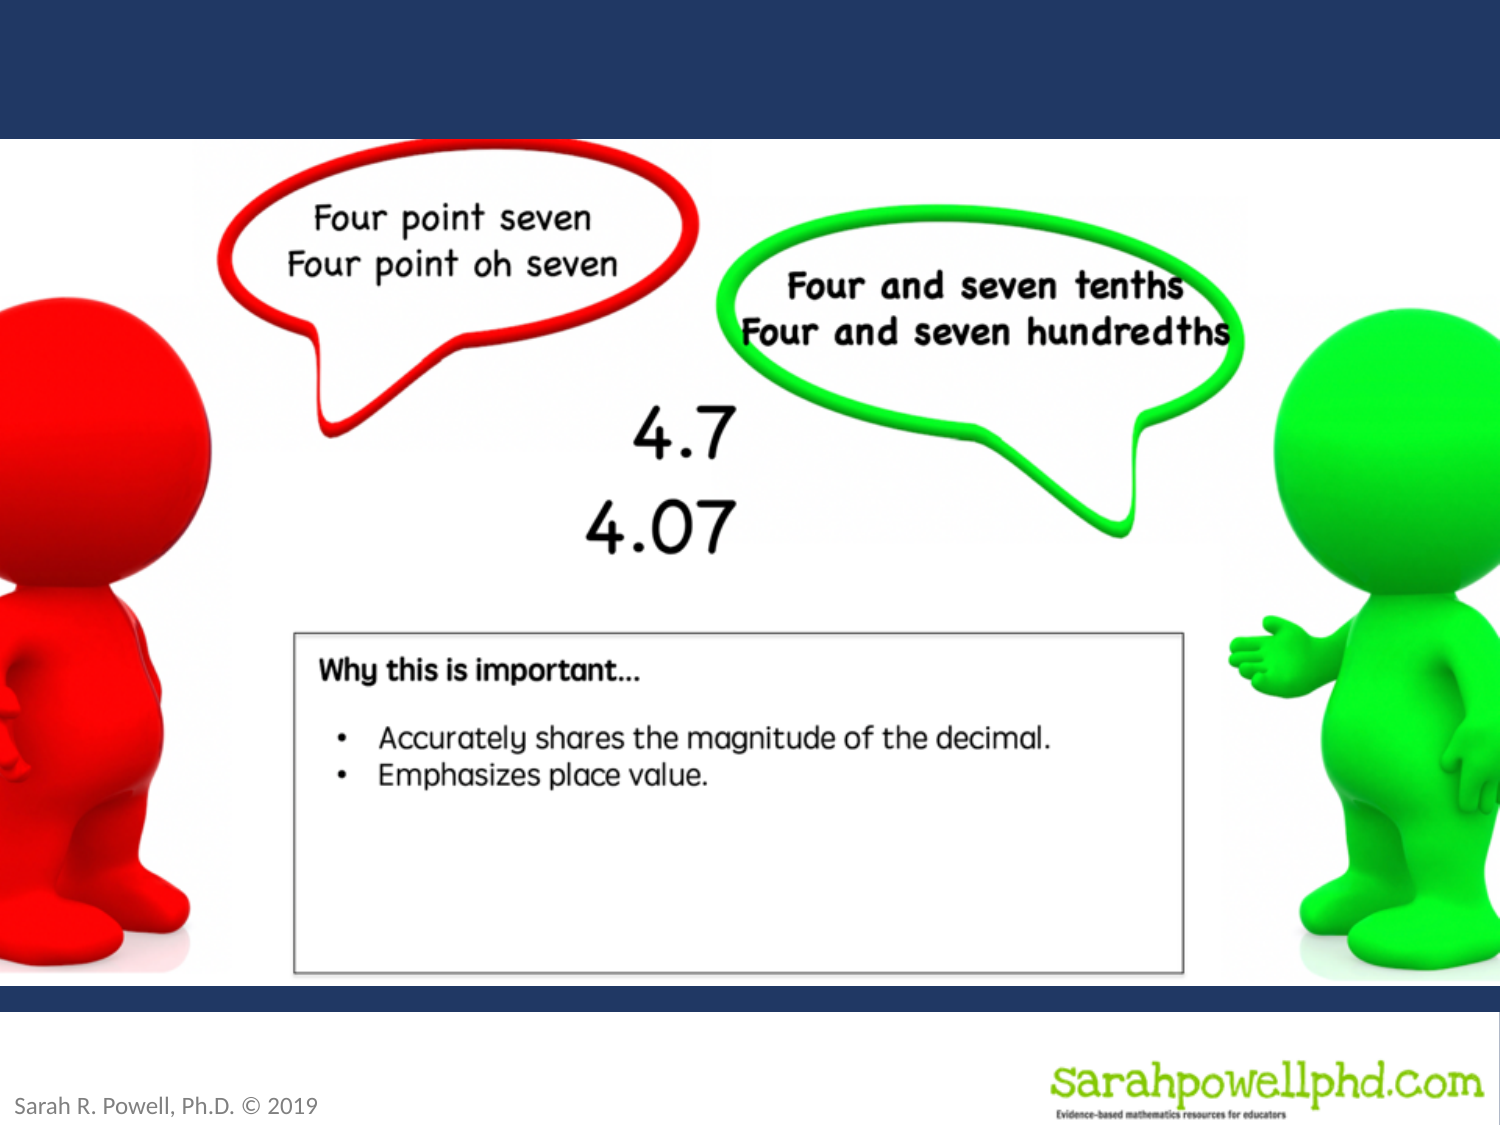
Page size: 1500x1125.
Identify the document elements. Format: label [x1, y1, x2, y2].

picture [0, 139, 1500, 986]
picture [1032, 1051, 1499, 1125]
